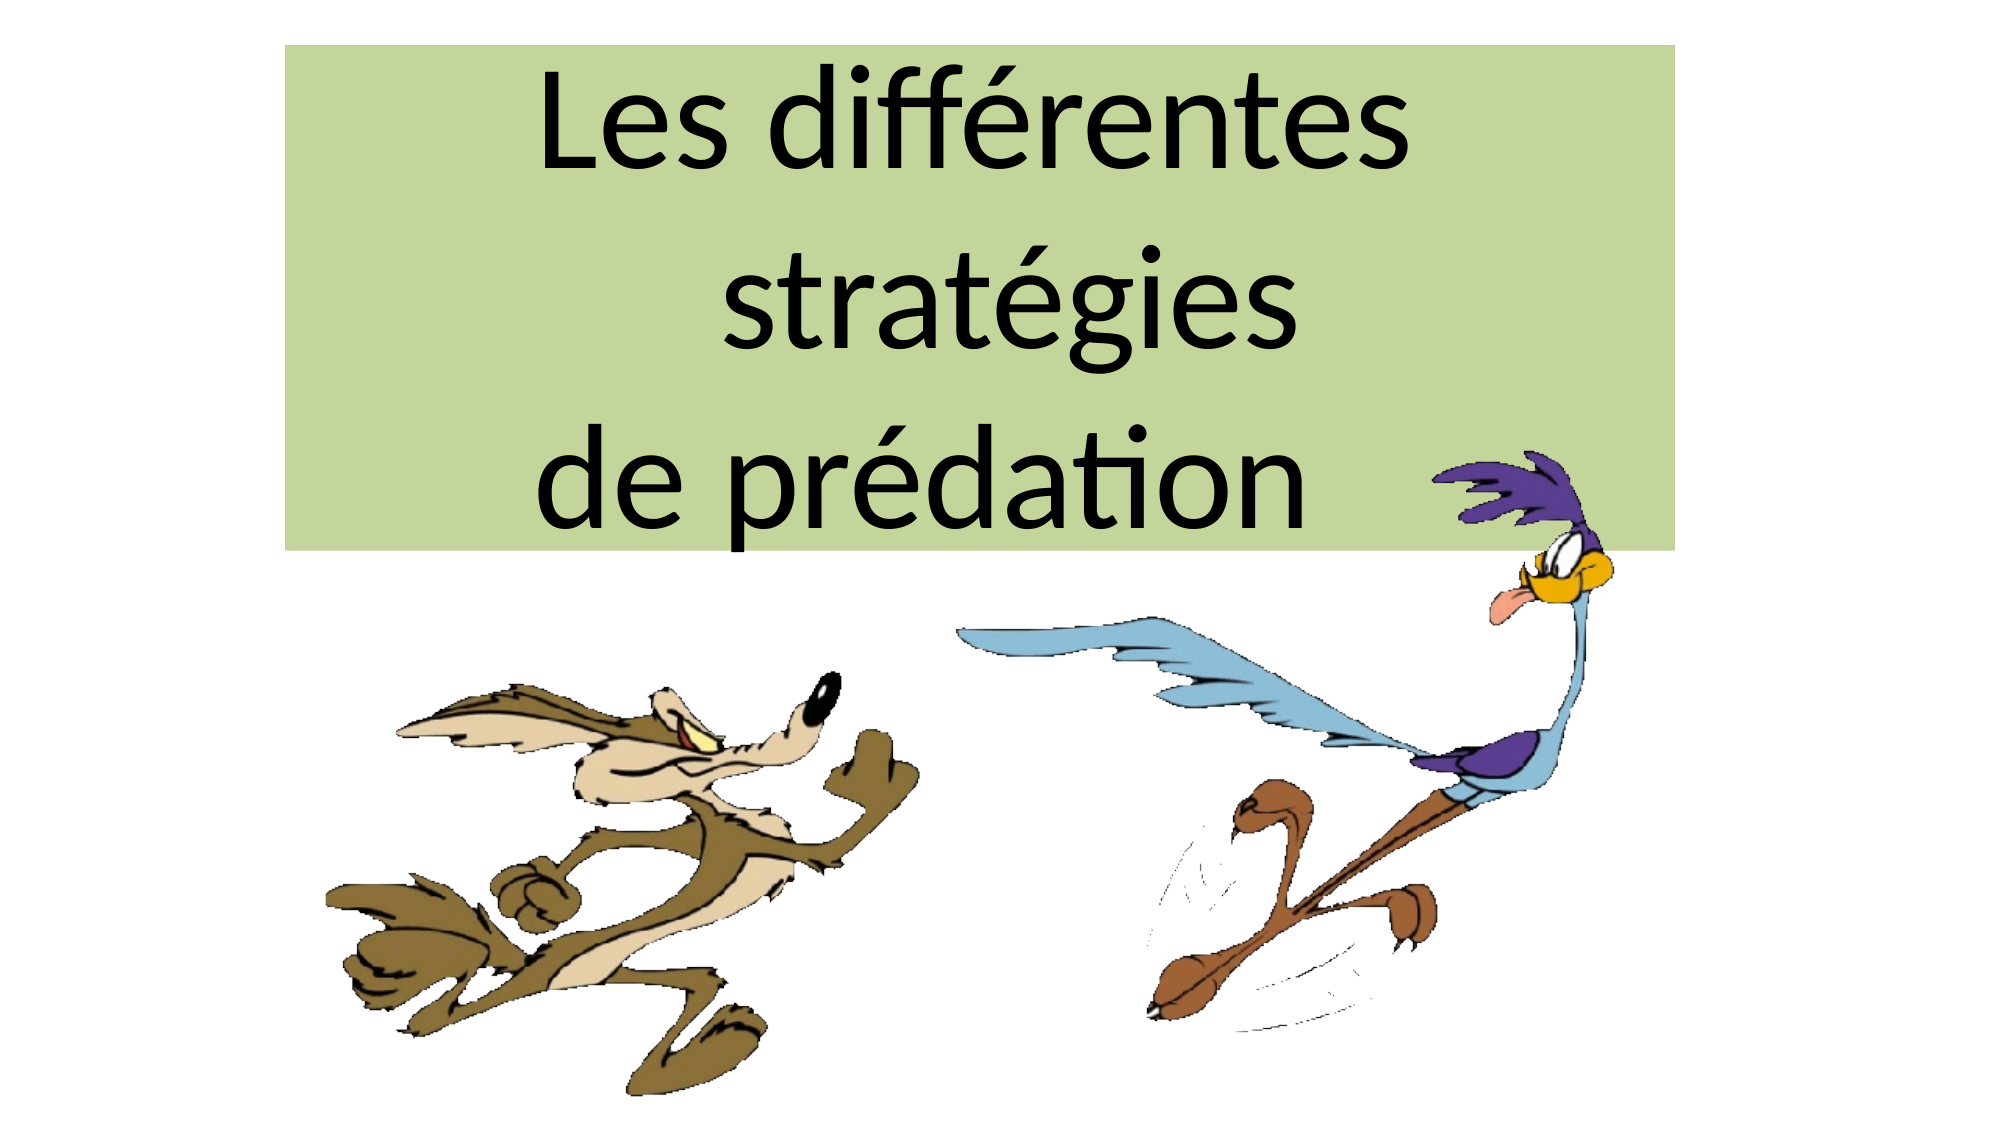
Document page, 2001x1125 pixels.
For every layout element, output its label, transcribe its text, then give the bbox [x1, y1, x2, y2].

text_box [285, 45, 533, 551]
text_box [296, 421, 1635, 1125]
text_box [1427, 45, 1675, 551]
title Les différentes stratégies de prédation [533, 16, 1427, 421]
